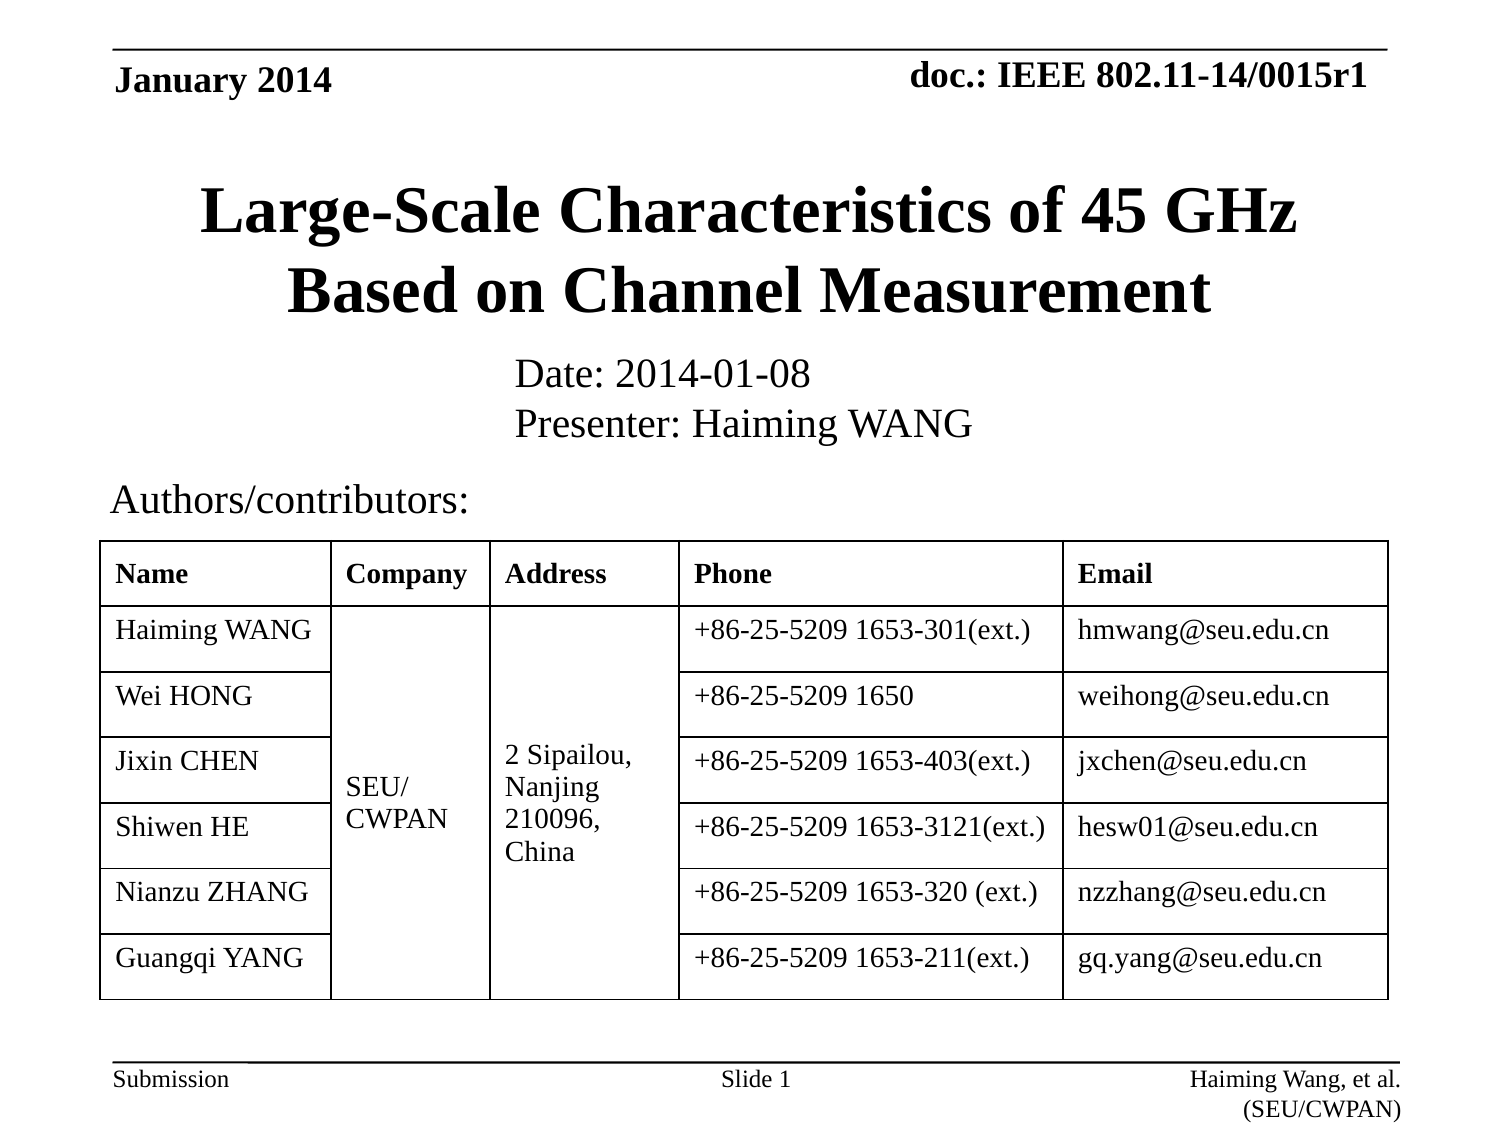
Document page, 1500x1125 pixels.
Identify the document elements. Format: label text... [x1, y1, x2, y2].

title Large-Scale Characteristics of 45 GHz Based on Channel Measurement [112, 125, 1388, 367]
table_cell +86-25-5209 1653-320 (ext.) [680, 869, 1062, 933]
table_cell Jixin CHEN [101, 738, 330, 802]
table_cell Haiming WANG [101, 607, 330, 671]
footer Haiming Wang, et al. (SEU/CWPAN) [1177, 1062, 1402, 1093]
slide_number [114, 54, 384, 100]
table_header Name [101, 542, 330, 605]
table_cell hmwang@seu.edu.cn [1064, 607, 1387, 671]
table_cell hesw01@seu.edu.cn [1064, 804, 1387, 868]
table_cell +86-25-5209 1653-3121(ext.) [680, 804, 1062, 868]
table_cell Wei HONG [101, 673, 330, 736]
table_cell Nianzu ZHANG [101, 869, 330, 933]
table_header Email [1064, 542, 1387, 605]
table_cell +86-25-5209 1653-301(ext.) [680, 607, 1062, 671]
text_box Date: 2014-01-08 Presenter: Haiming WANG [499, 338, 989, 453]
table_header Company [332, 542, 489, 605]
table_cell Guangqi YANG [101, 935, 330, 999]
table_cell gq.yang@seu.edu.cn [1064, 935, 1387, 999]
table_header Phone [680, 542, 1062, 605]
table_cell jxchen@seu.edu.cn [1064, 738, 1387, 802]
table_cell +86-25-5209 1653-211(ext.) [680, 935, 1062, 999]
table_cell Shiwen HE [101, 804, 330, 868]
table_header Address [491, 542, 678, 605]
slide_number Slide 1 [712, 1062, 801, 1093]
table_cell 2 Sipailou, Nanjing 210096, China [491, 607, 678, 999]
table_cell weihong@seu.edu.cn [1064, 673, 1387, 736]
table_cell +86-25-5209 1653-403(ext.) [680, 738, 1062, 802]
table_cell +86-25-5209 1650 [680, 673, 1062, 736]
table_cell SEU/CWPAN [332, 607, 489, 999]
text_box Authors/contributors: [94, 463, 532, 527]
table_cell nzzhang@seu.edu.cn [1064, 869, 1387, 933]
